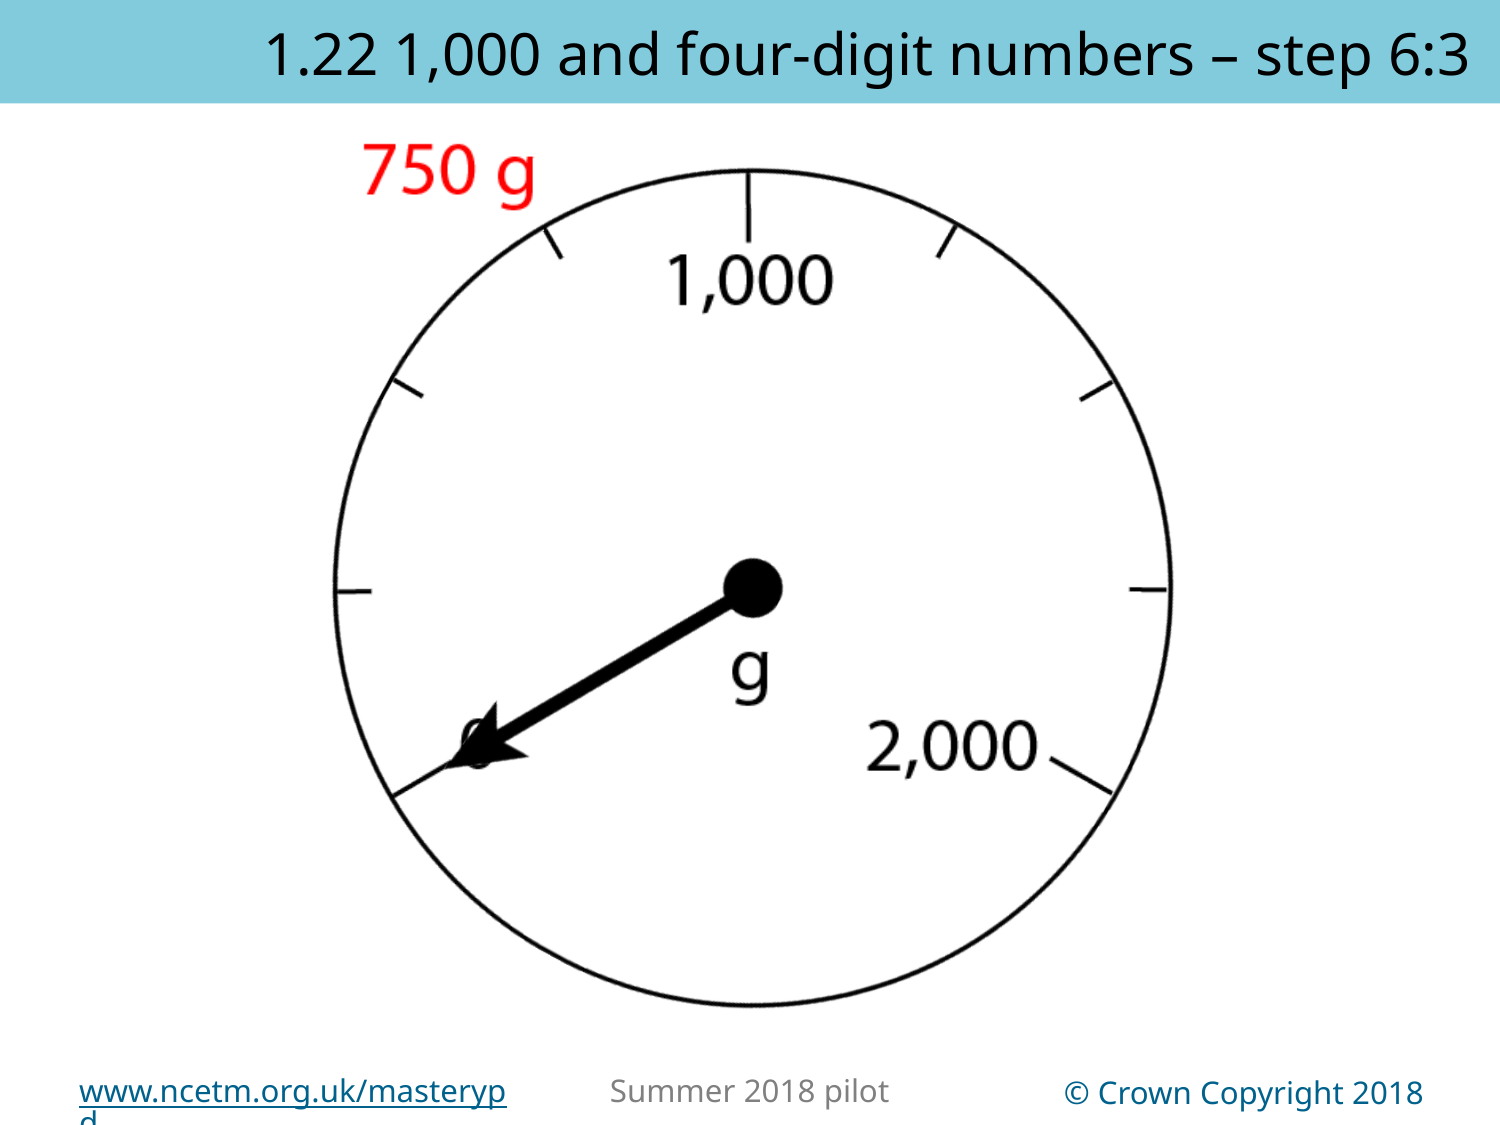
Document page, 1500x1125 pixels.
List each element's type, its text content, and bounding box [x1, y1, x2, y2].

list 1.22 1,000 and four-digit numbers – step 6:3 [0, 0, 1500, 104]
picture [99, 19, 1401, 1125]
